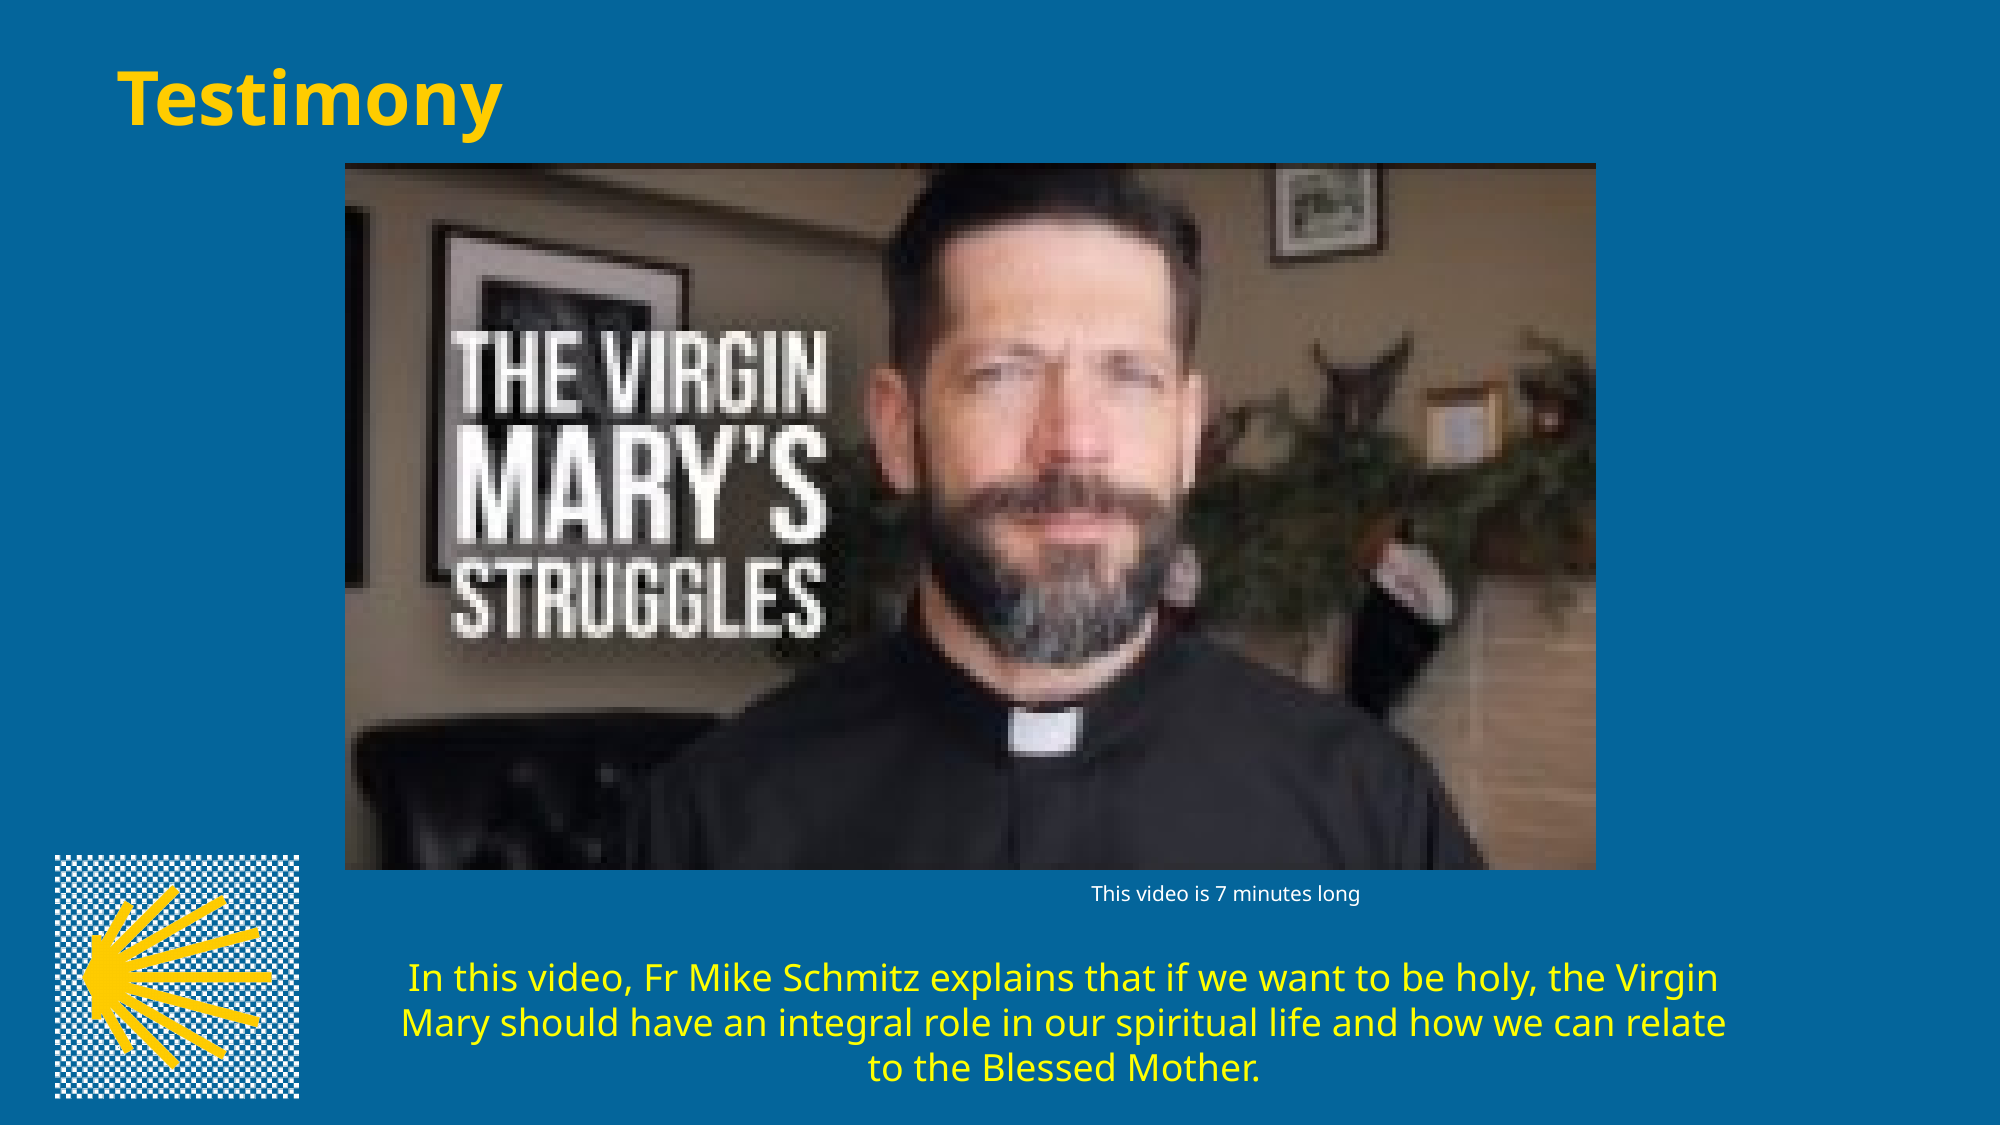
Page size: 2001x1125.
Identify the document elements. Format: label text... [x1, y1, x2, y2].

text_box This video is 7 minutes long [818, 873, 1633, 913]
text_box In this video, Fr Mike Schmitz explains that if we want to be holy, the Virgin Mary should have an integral role in our spiritual life and how we can relate to the Blessed Mother. [366, 946, 1762, 1097]
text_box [344, 163, 1597, 871]
text_box Testimony [101, 42, 1353, 148]
picture [55, 855, 299, 1099]
